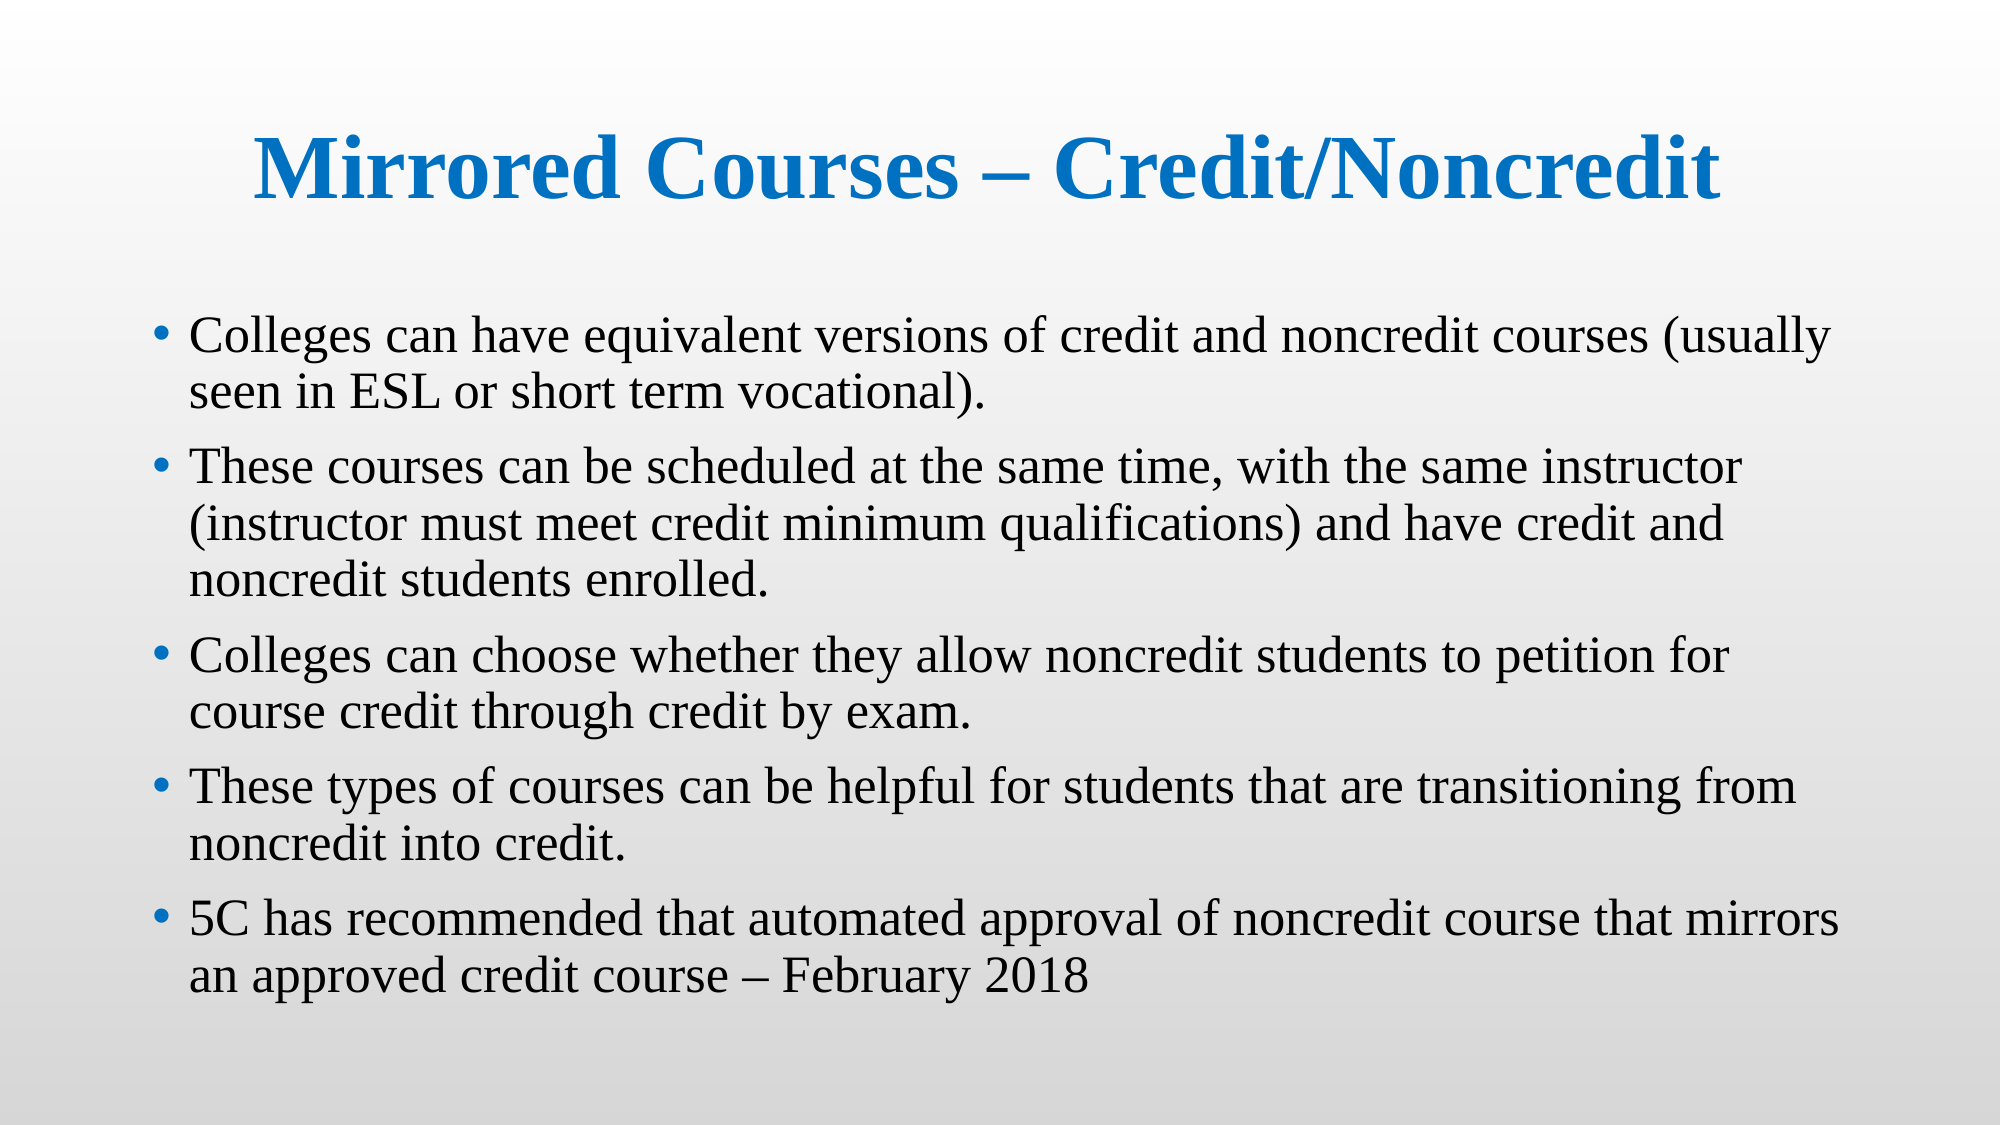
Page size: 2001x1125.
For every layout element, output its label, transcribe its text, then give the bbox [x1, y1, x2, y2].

title Mirrored Courses – Credit/Noncredit [137, 59, 1863, 278]
list Colleges can have equivalent versions of credit and noncredit courses (usually seen in ESL or short term vocational). These courses can be scheduled at the same time, with the same instructor (instructor must meet credit minimum qualifications) and have credit and noncredit students enrolled. Colleges can choose whether they allow noncredit students to petition for course credit through credit by exam. These types of courses can be helpful for students that are transitioning from noncredit into credit. 5C has recommended that automated approval of noncredit course that mirrors an approved credit course – February 2018 [137, 299, 1863, 1014]
